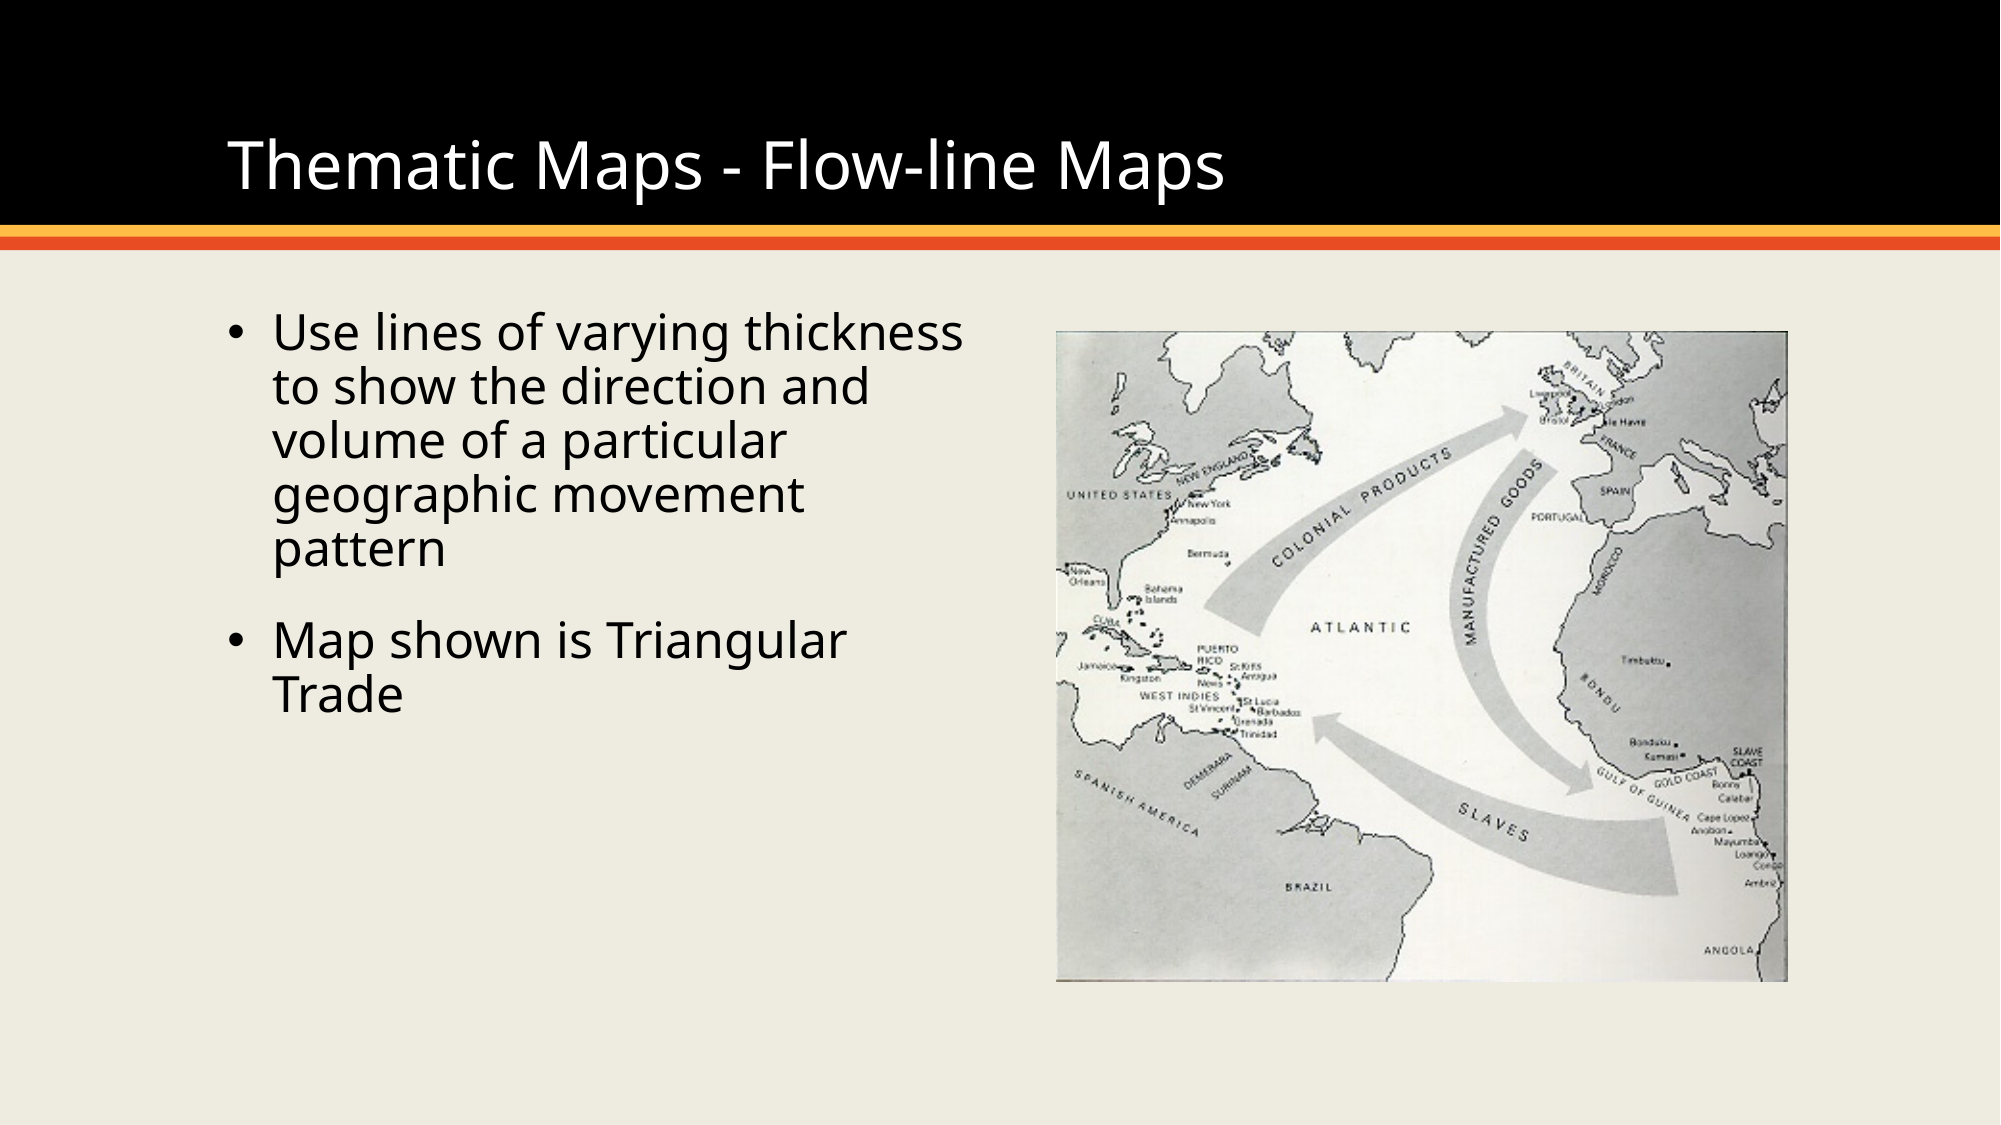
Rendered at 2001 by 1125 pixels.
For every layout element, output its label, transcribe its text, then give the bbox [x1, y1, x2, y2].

list Use lines of varying thickness to show the direction and volume of a particular geographic movement pattern Map shown is Triangular Trade [212, 299, 995, 1013]
picture [1056, 331, 1788, 982]
title Thematic Maps - Flow-line Maps [212, 41, 1788, 212]
